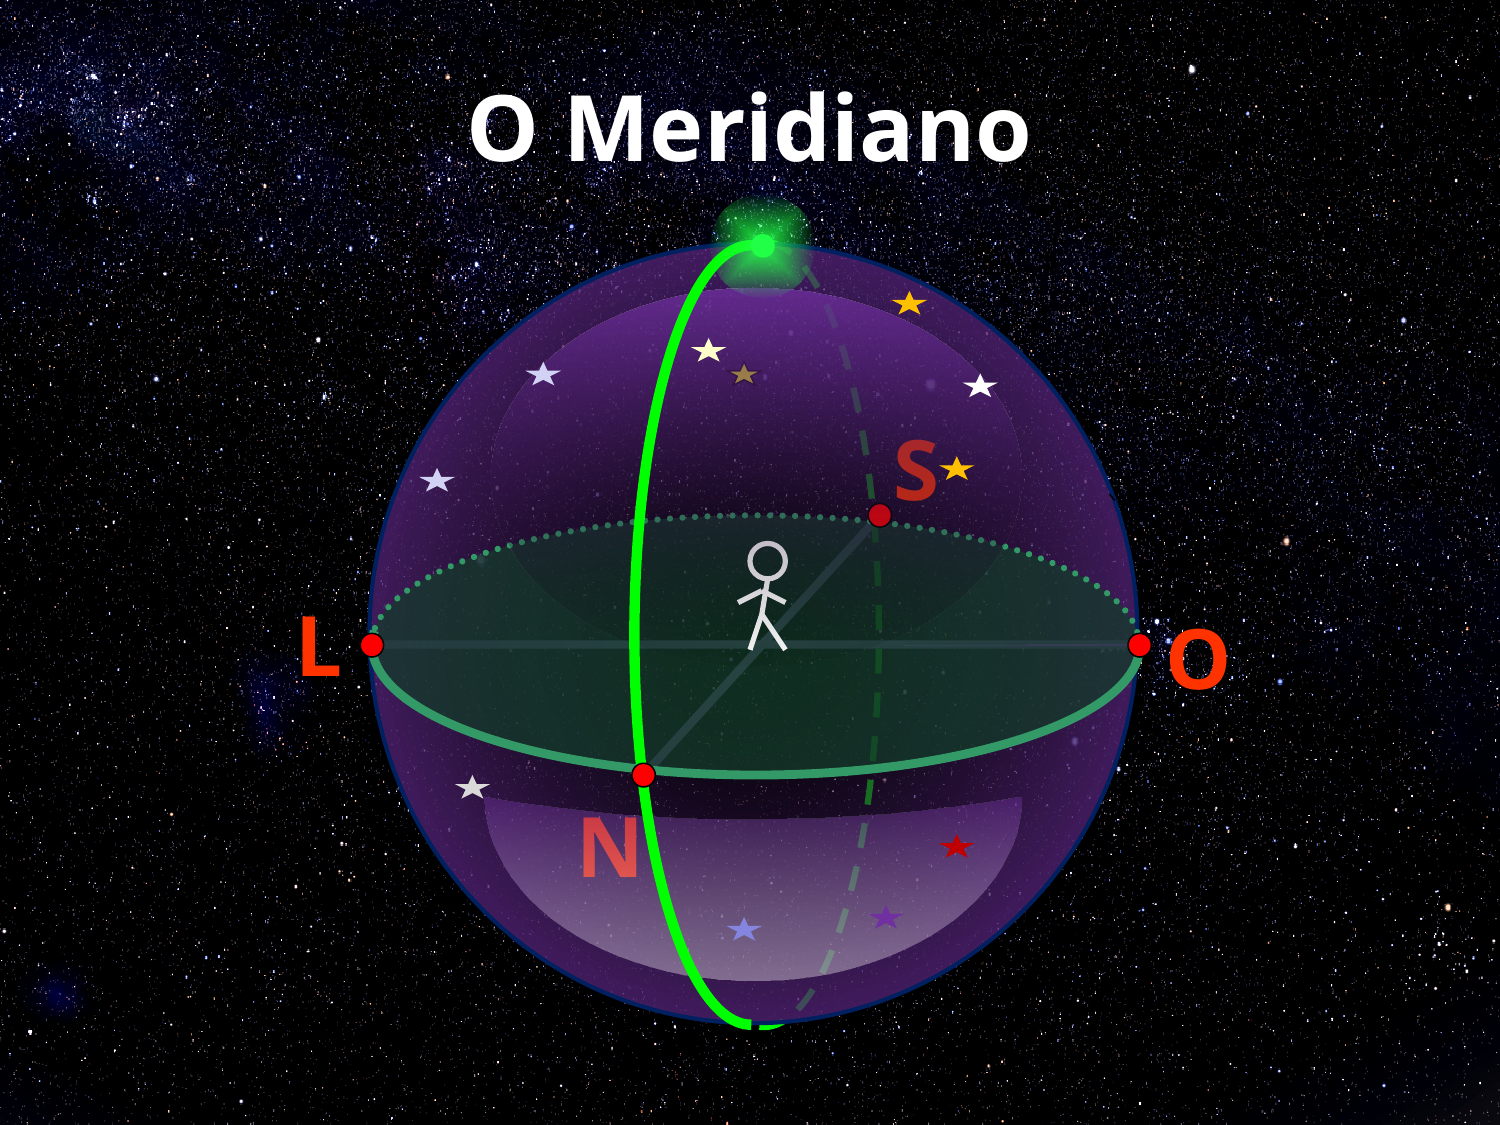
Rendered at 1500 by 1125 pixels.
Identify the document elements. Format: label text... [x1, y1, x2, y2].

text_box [419, 290, 999, 941]
picture [0, 0, 1500, 1125]
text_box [709, 193, 815, 298]
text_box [280, 243, 1211, 1024]
title O Meridiano [111, 30, 1388, 219]
